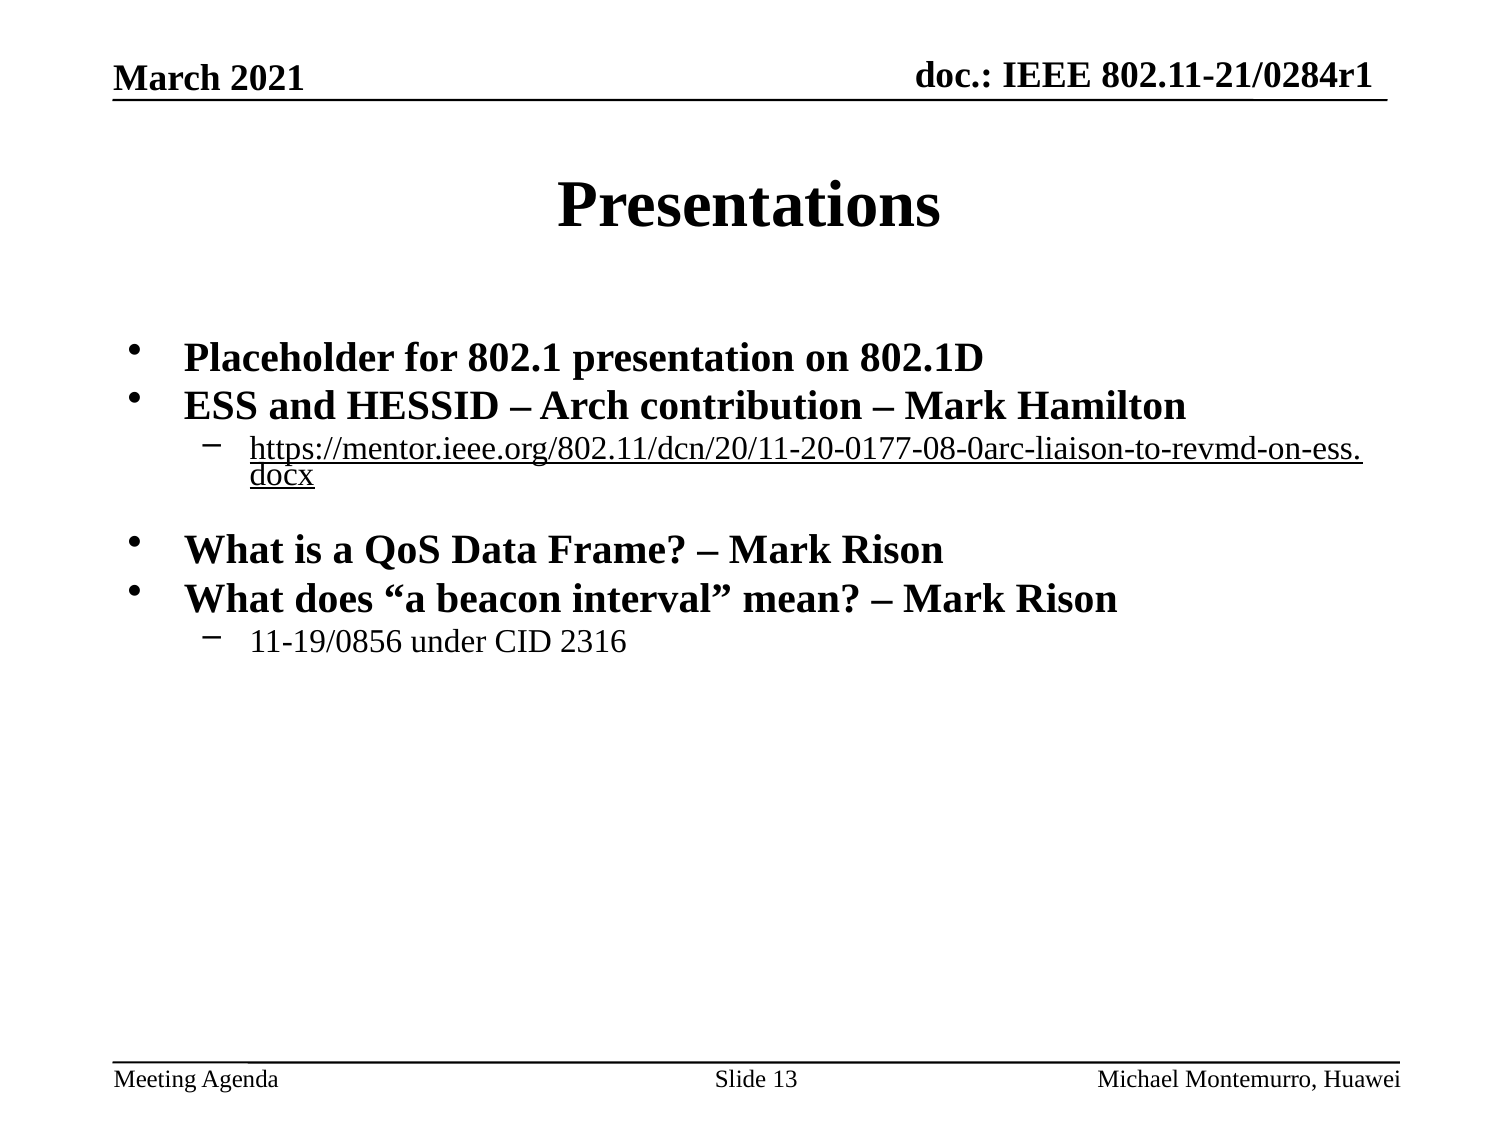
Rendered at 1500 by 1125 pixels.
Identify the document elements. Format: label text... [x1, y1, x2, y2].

list Placeholder for 802.1 presentation on 802.1D ESS and HESSID – Arch contribution – Mark Hamilton https://mentor.ieee.org/802.11/dcn/20/11-20-0177-08-0arc-liaison-to-revmd-on-ess.docx What is a QoS Data Frame? – Mark Rison What does “a beacon interval” mean? – Mark Rison 11-19/0856 under CID 2316 [112, 331, 1388, 1007]
title Presentations [112, 112, 1388, 288]
slide_number Slide 13 [712, 1061, 800, 1093]
footer Michael Montemurro, Huawei [949, 1061, 1402, 1093]
